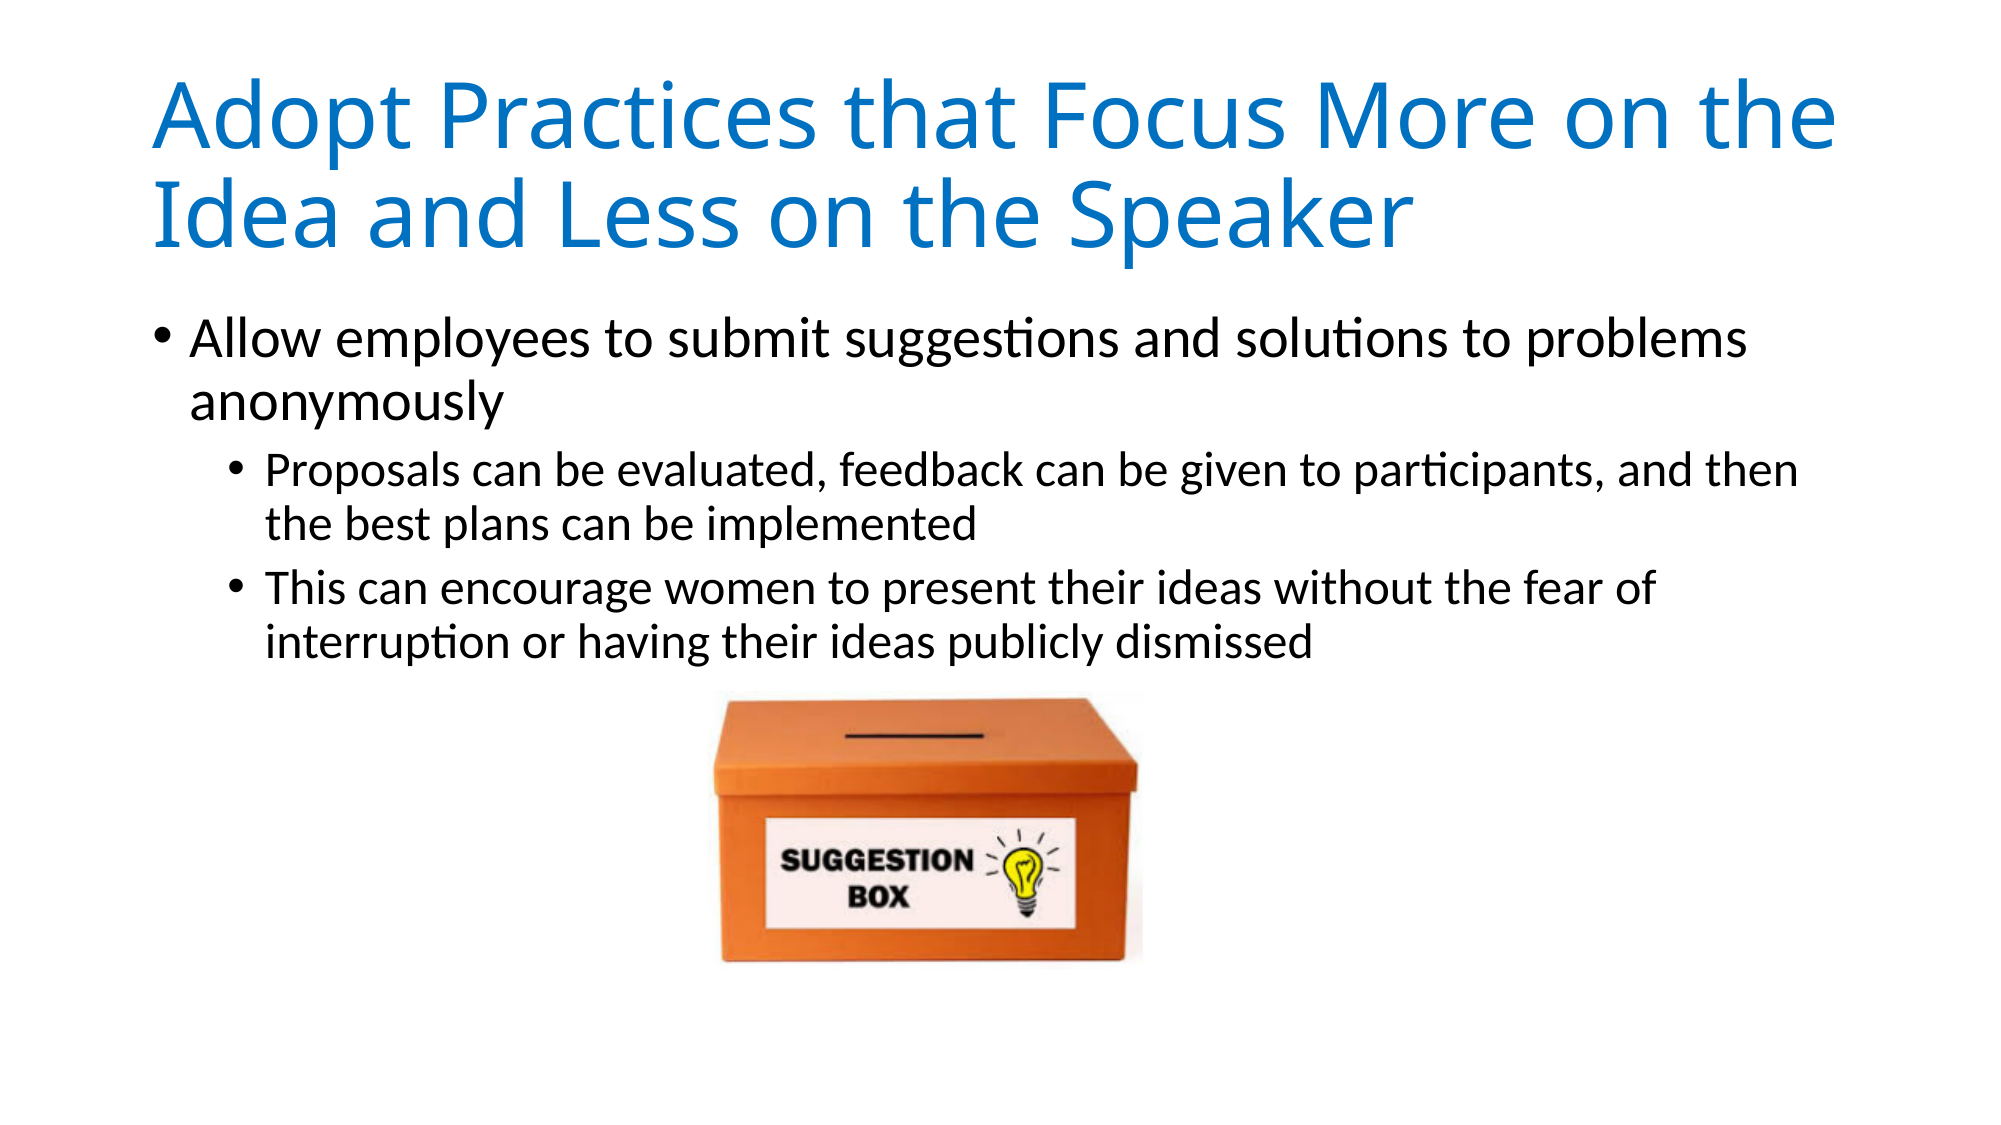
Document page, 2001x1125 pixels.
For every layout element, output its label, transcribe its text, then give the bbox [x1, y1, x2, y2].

picture [702, 682, 1154, 973]
title Adopt Practices that Focus More on the Idea and Less on the Speaker [137, 59, 1863, 278]
list Allow employees to submit suggestions and solutions to problems anonymously Proposals can be evaluated, feedback can be given to participants, and then the best plans can be implemented This can encourage women to present their ideas without the fear of interruption or having their ideas publicly dismissed [137, 299, 1863, 1014]
